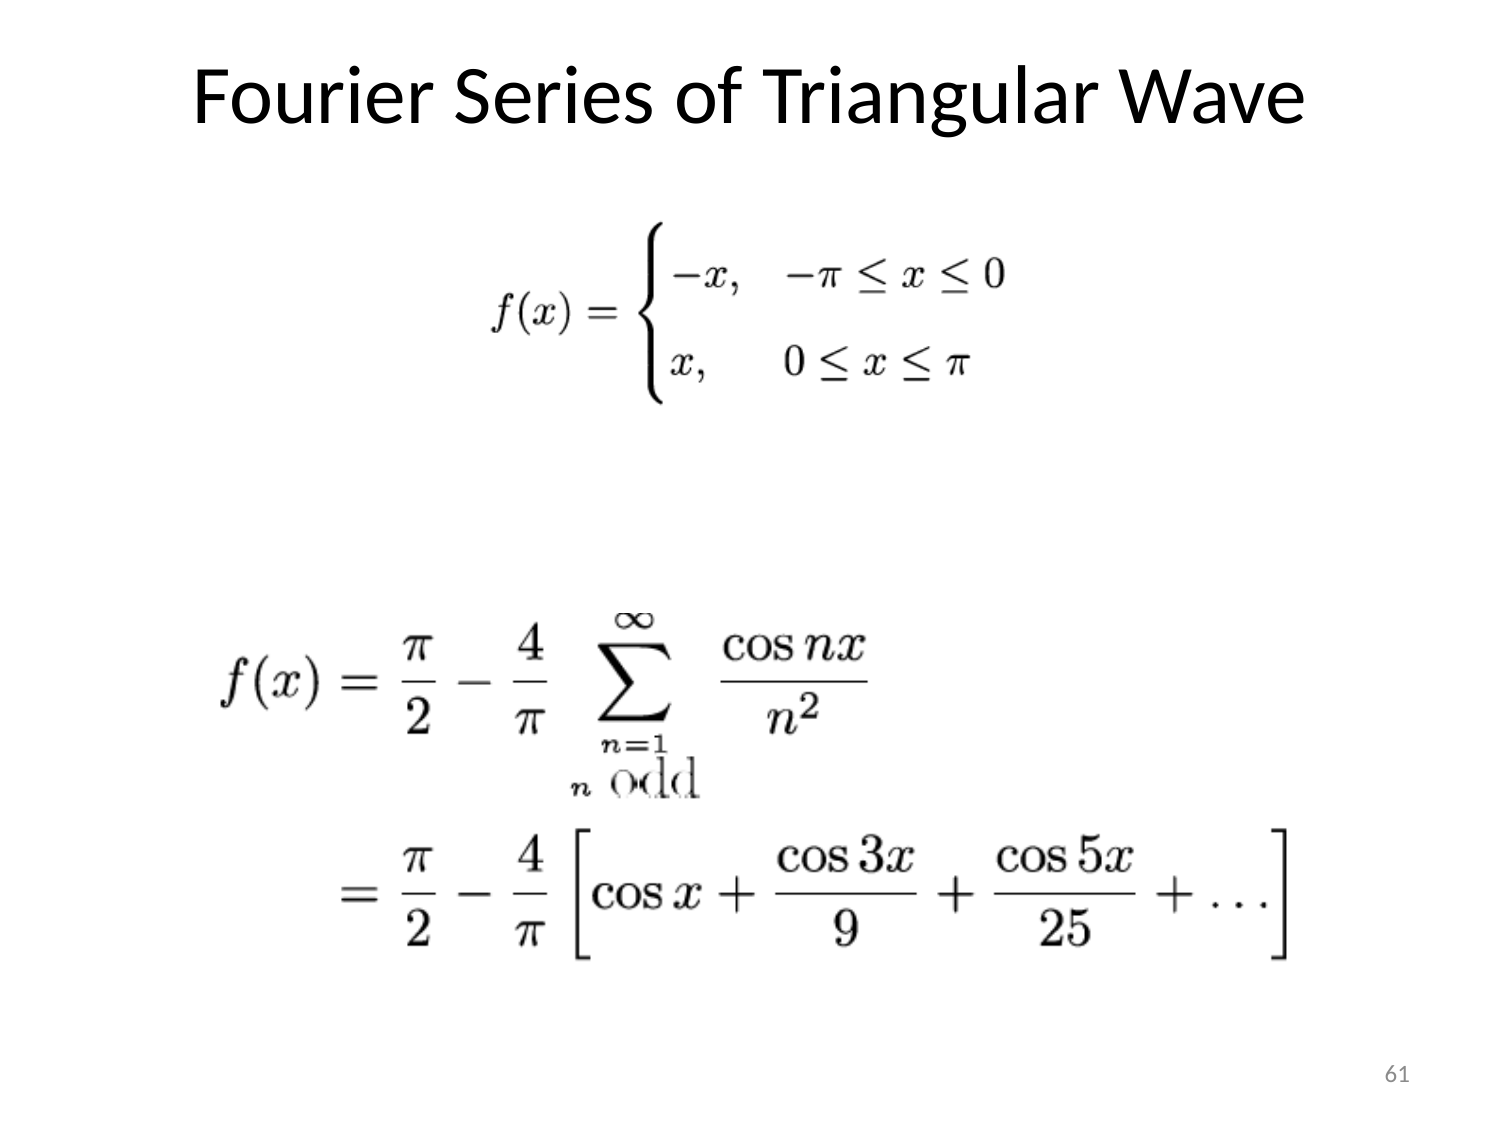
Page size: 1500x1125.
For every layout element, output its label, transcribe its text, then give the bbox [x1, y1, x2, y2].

picture [174, 613, 1316, 1037]
slide_number 61 [1074, 1042, 1425, 1103]
title Fourier Series of Triangular Wave [75, 24, 1425, 155]
picture [481, 212, 1018, 409]
